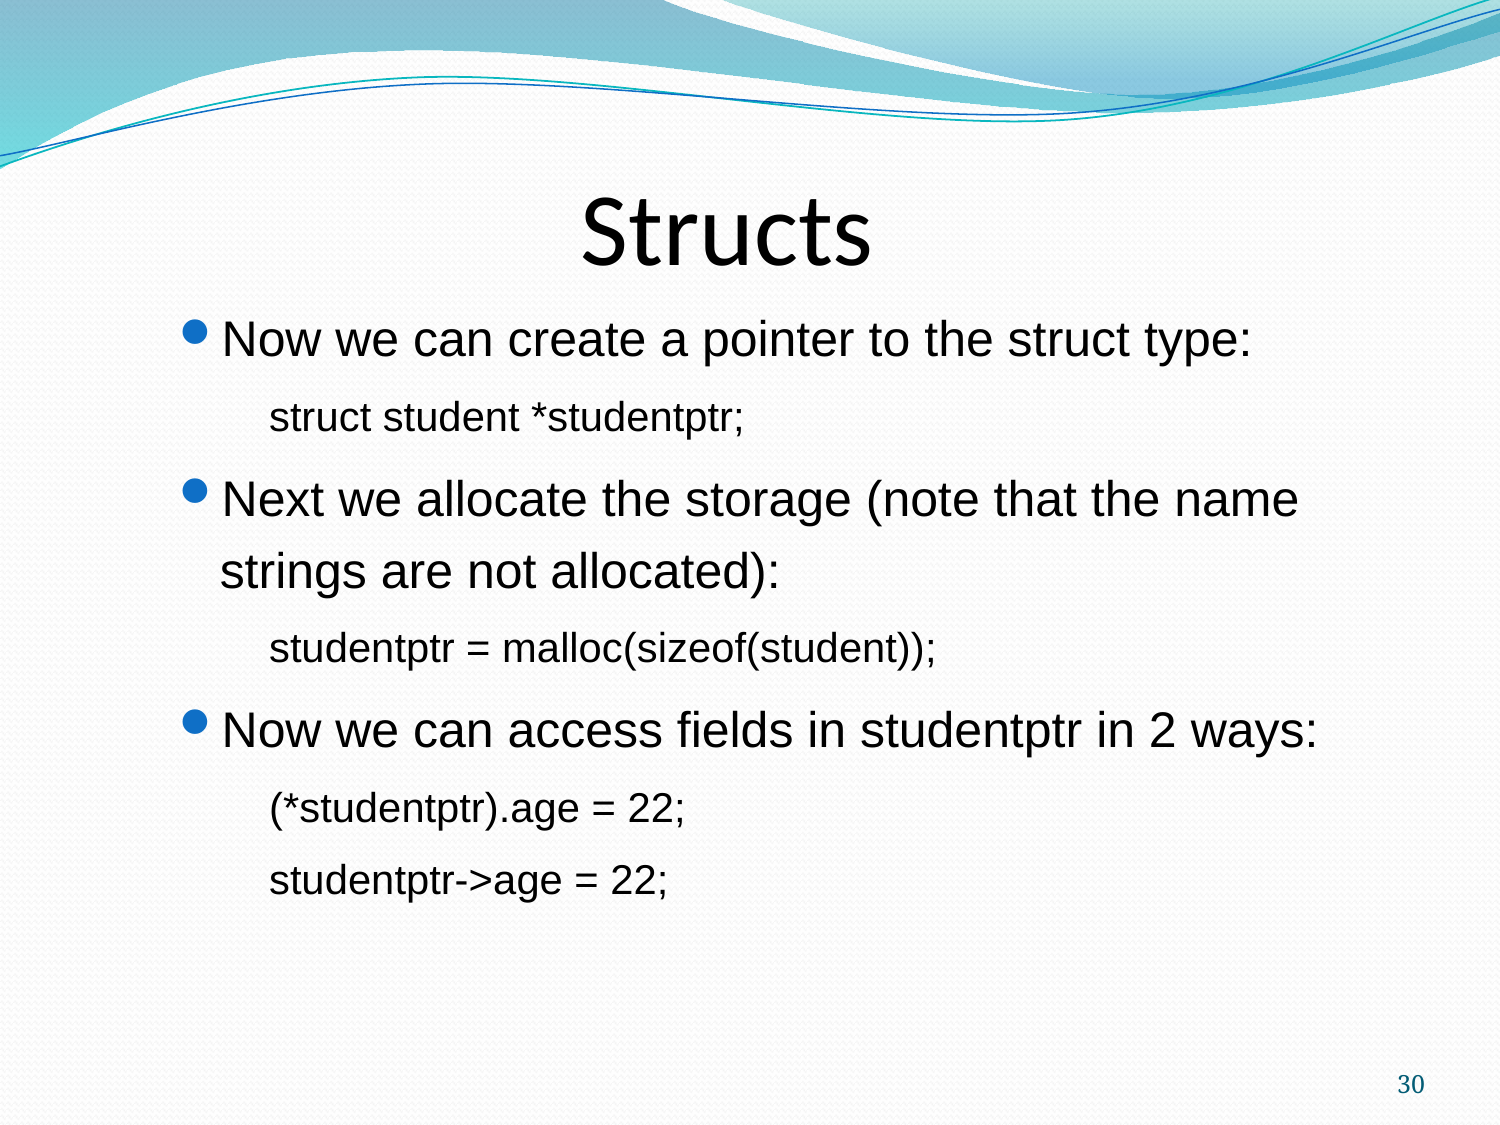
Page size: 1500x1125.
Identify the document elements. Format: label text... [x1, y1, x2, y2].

slide_number 30 [1299, 1042, 1425, 1103]
text_box Now we can create a pointer to the struct type: struct student *studentptr; Next we allocate the storage (note that the name strings are not allocated): studentptr = malloc(sizeof(student)); Now we can access fields in studentptr in 2 ways: (*studentptr).age = 22; studentptr->age = 22; [99, 287, 1413, 938]
text_box Structs [565, 153, 947, 244]
